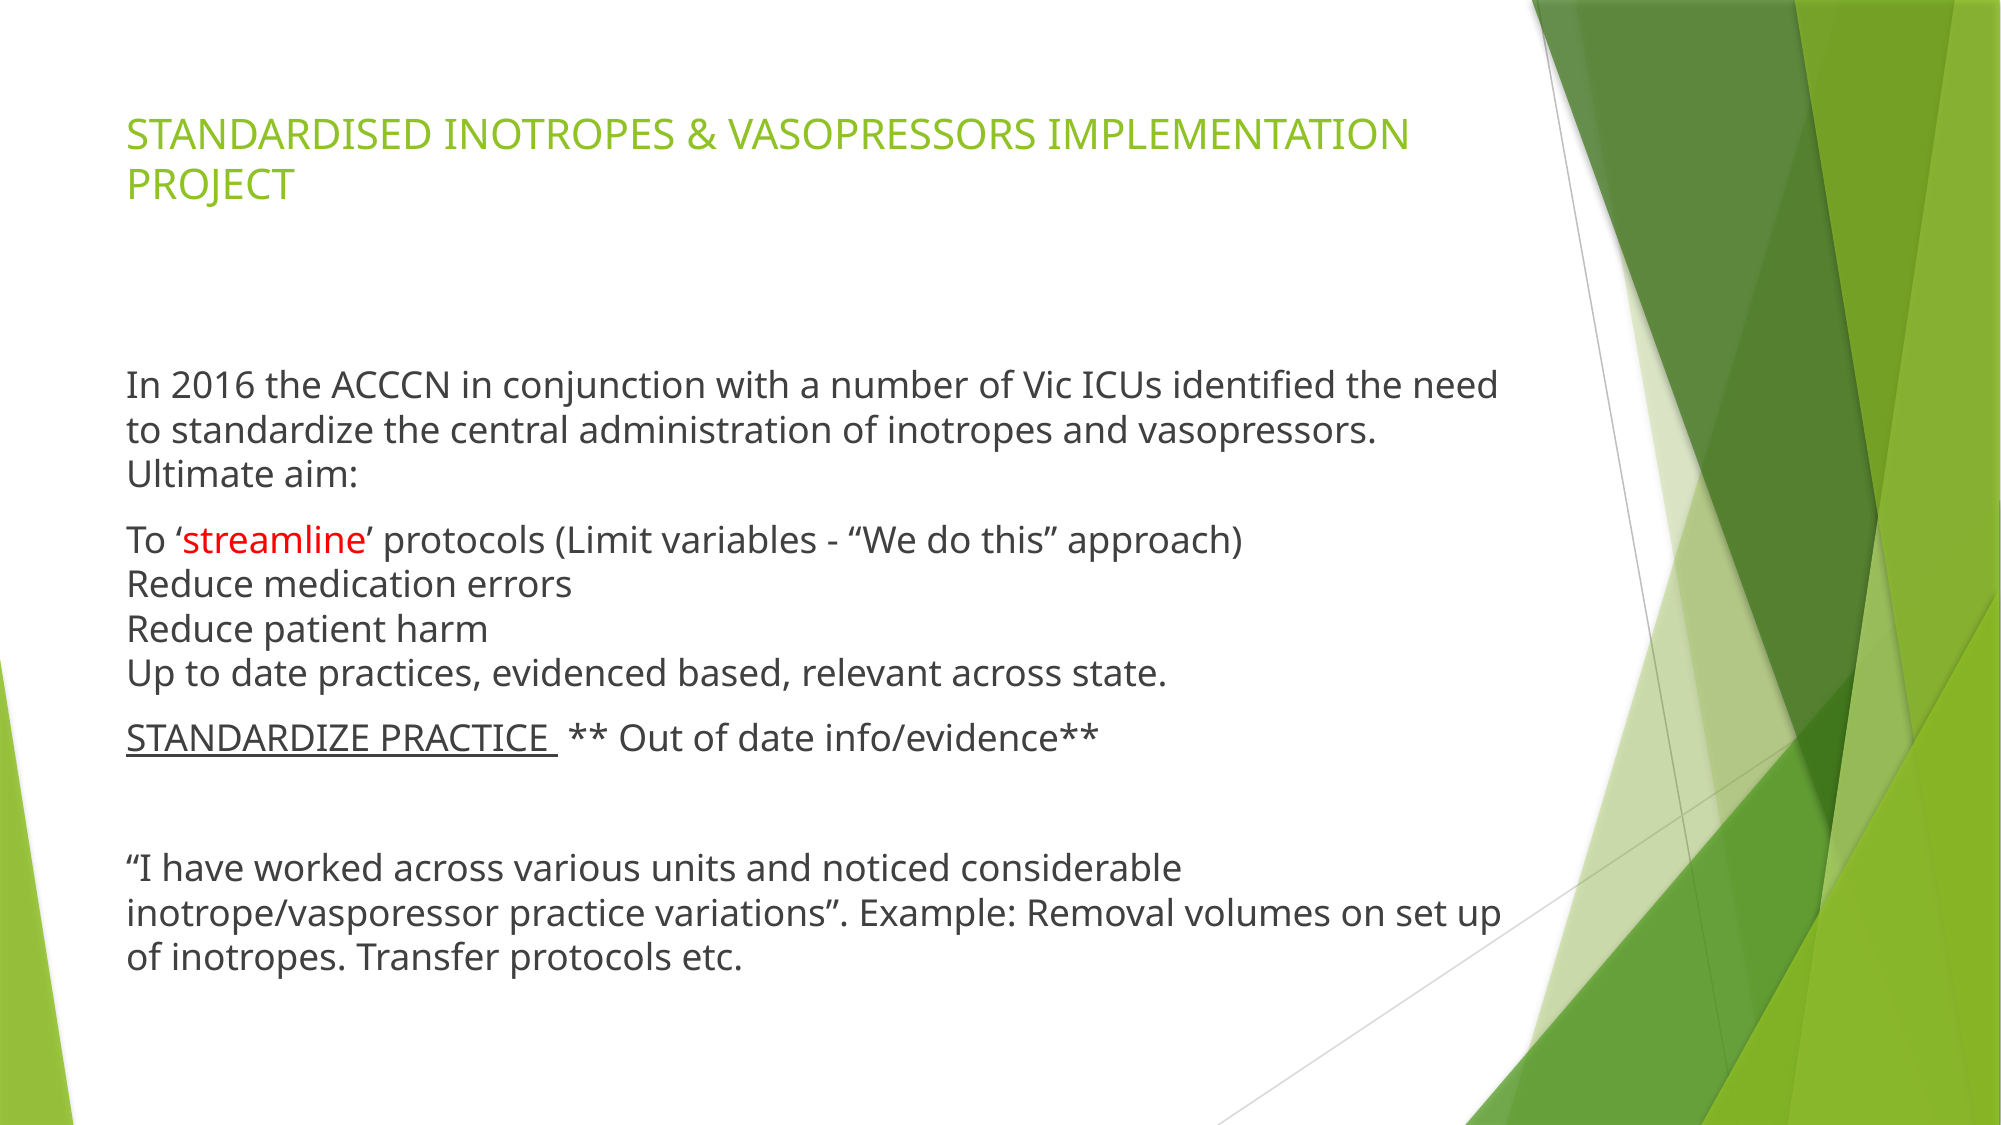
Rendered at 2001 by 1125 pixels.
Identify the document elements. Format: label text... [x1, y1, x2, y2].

list In 2016 the ACCCN in conjunction with a number of Vic ICUs identified the need to standardize the central administration of inotropes and vasopressors. Ultimate aim: To ‘streamline’ protocols (Limit variables - “We do this” approach) Reduce medication errors Reduce patient harm Up to date practices, evidenced based, relevant across state. STANDARDIZE PRACTICE ** Out of date info/evidence** “I have worked across various units and noticed considerable inotrope/vasporessor practice variations”. Example: Removal volumes on set up of inotropes. Transfer protocols etc. [111, 354, 1522, 992]
title STANDARDISED INOTROPES & VASOPRESSORS IMPLEMENTATION PROJECT [111, 99, 1522, 317]
